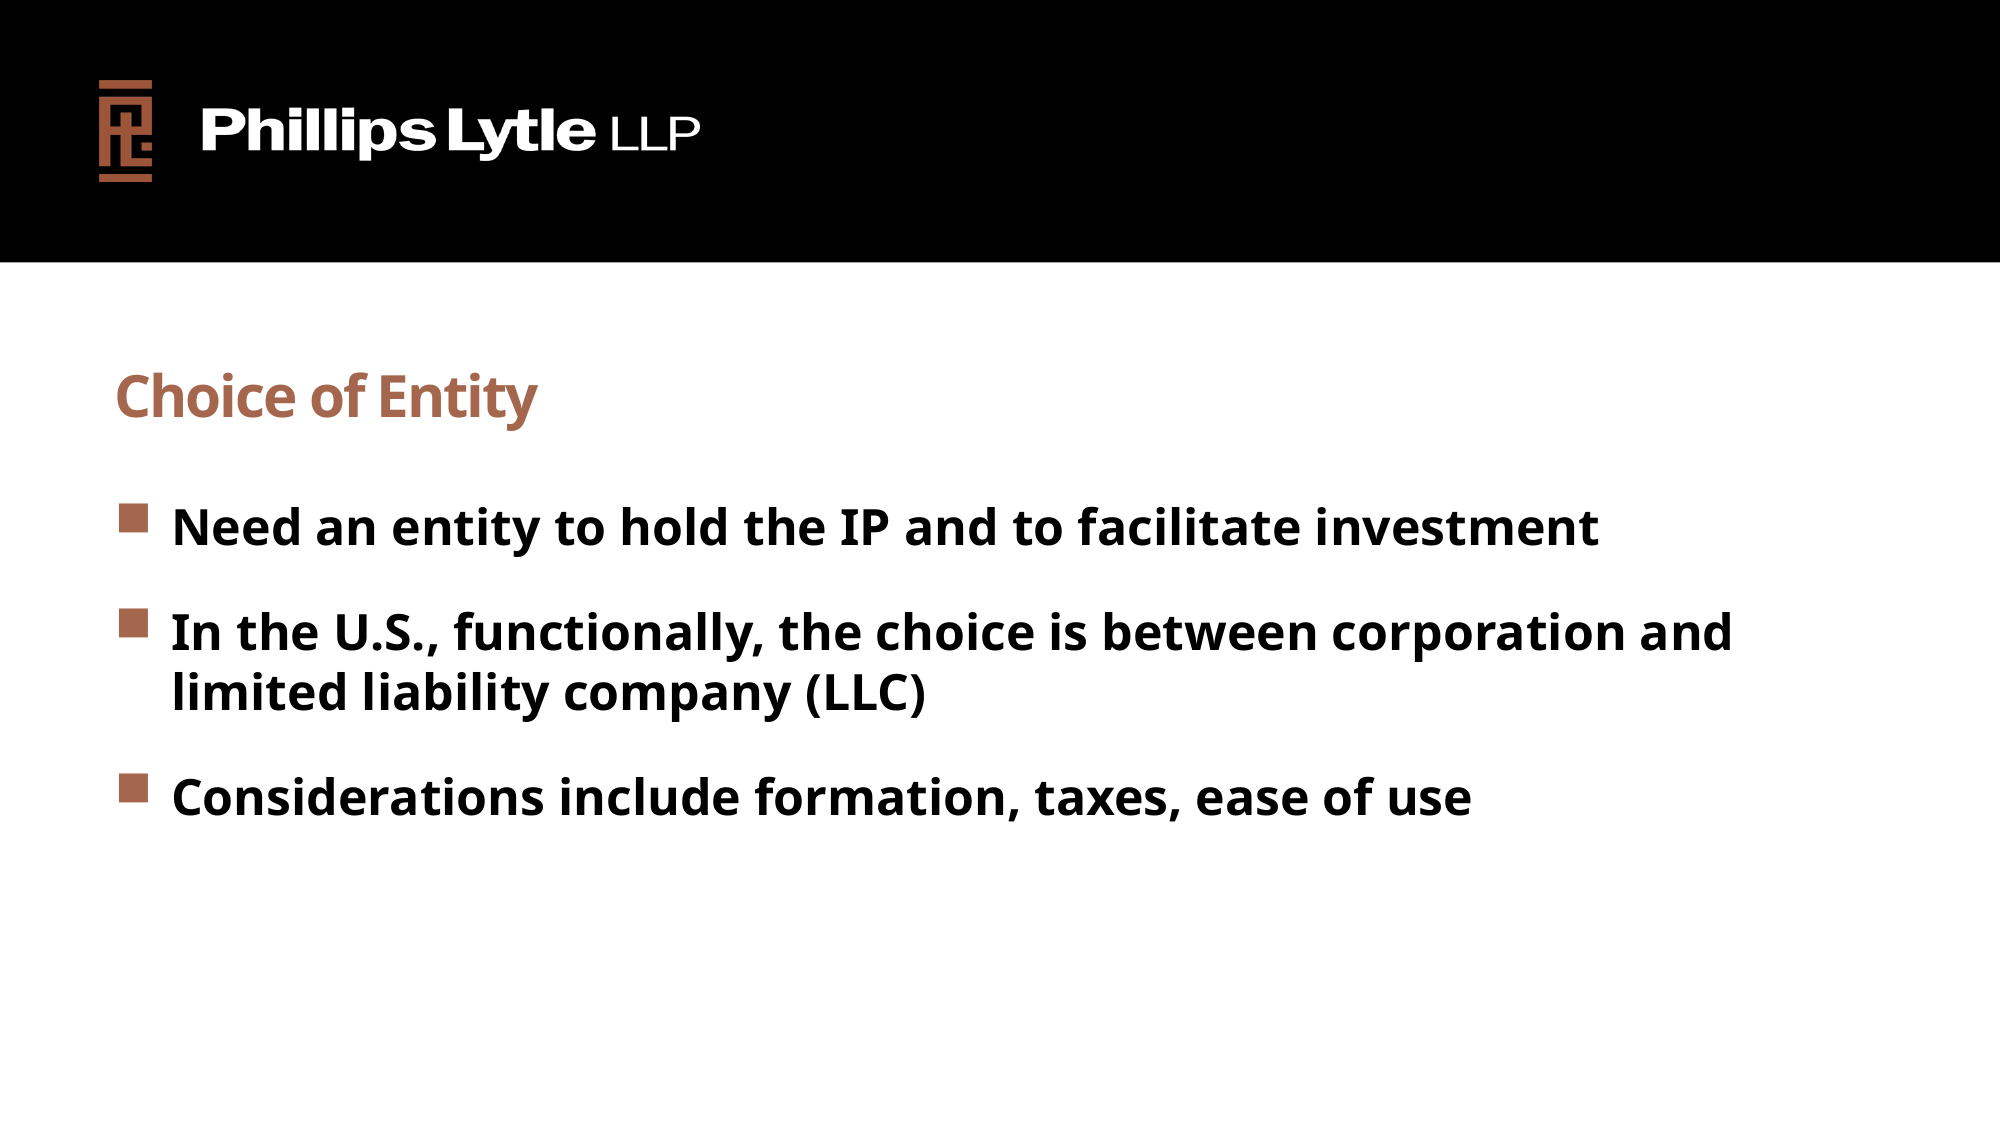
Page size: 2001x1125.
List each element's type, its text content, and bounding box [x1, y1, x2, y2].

picture [99, 80, 700, 182]
title Choice of Entity [99, 299, 1900, 487]
list Need an entity to hold the IP and to facilitate investment In the U.S., functionally, the choice is between corporation and limited liability company (LLC) Considerations include formation, taxes, ease of use [99, 487, 1900, 1005]
